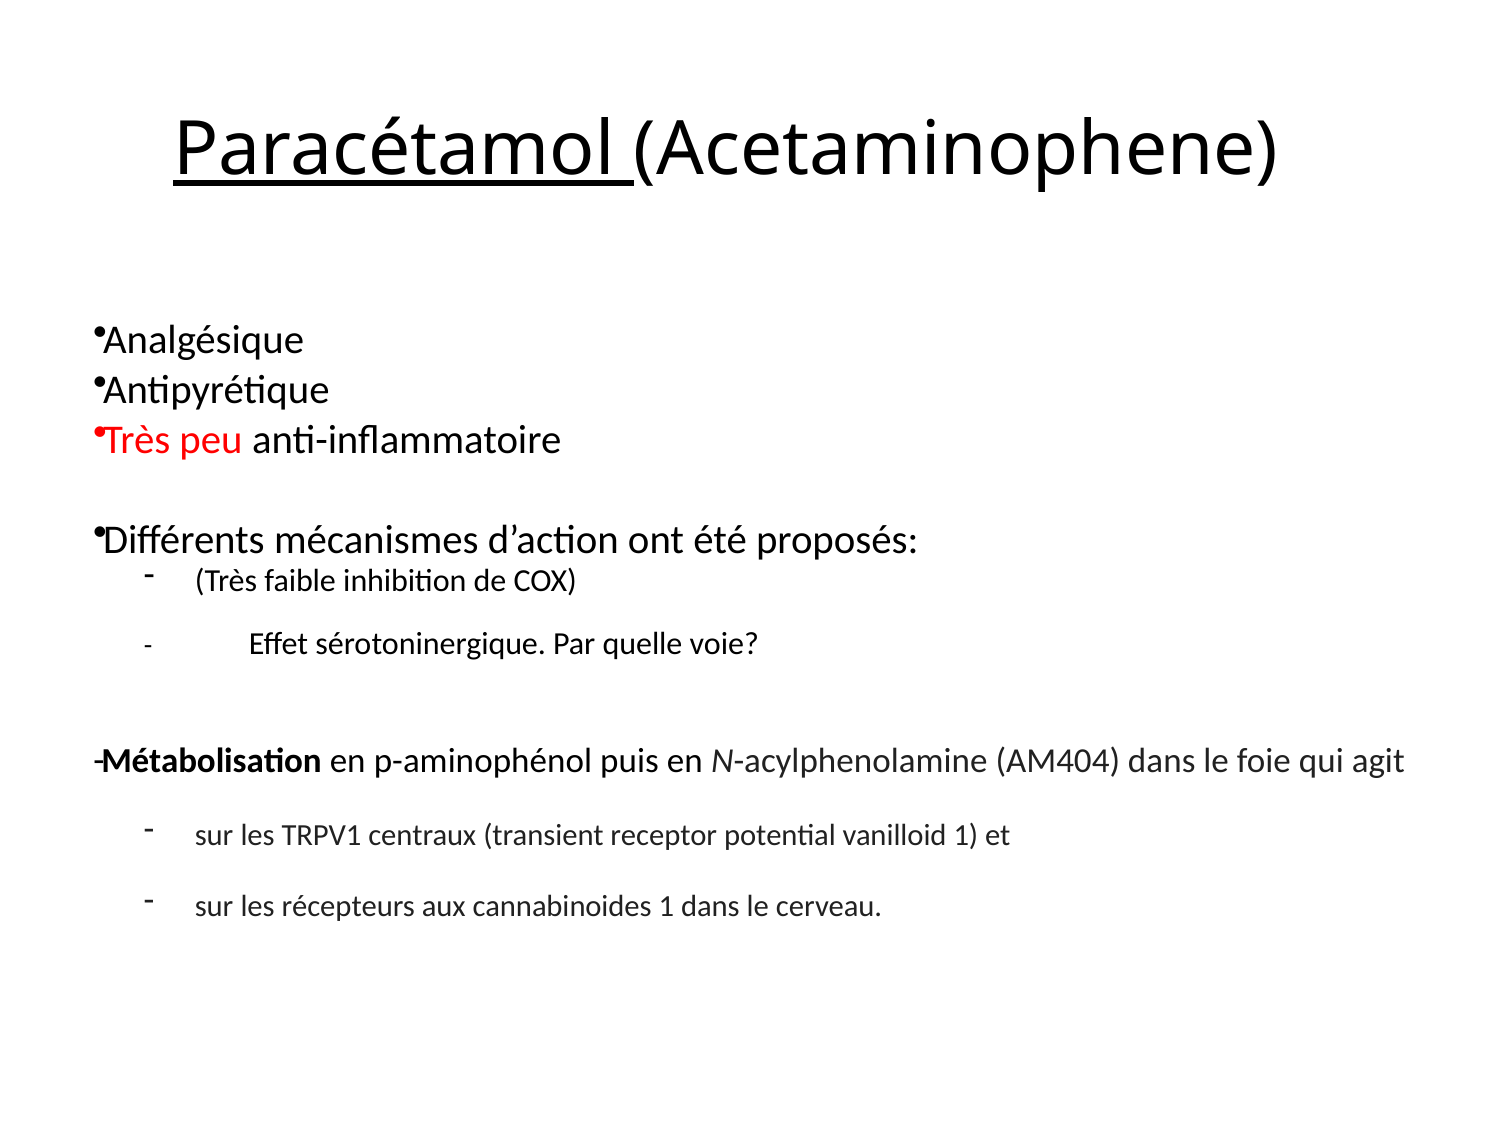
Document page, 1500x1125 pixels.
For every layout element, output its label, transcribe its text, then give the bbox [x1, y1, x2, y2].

title Paracétamol (Acetaminophene) [88, 54, 1364, 201]
subtitle Analgésique Antipyrétique Très peu anti-inflammatoire Différents mécanismes d’action ont été proposés: (Très faible inhibition de COX) - Effet sérotoninergique. Par quelle voie? Métabolisation en p-aminophénol puis en N-acylphenolamine (AM404) dans le foie qui agit sur les TRPV1 centraux (transient receptor potential vanilloid 1) et sur les récepteurs aux cannabinoides 1 dans le cerveau. [78, 314, 1422, 988]
